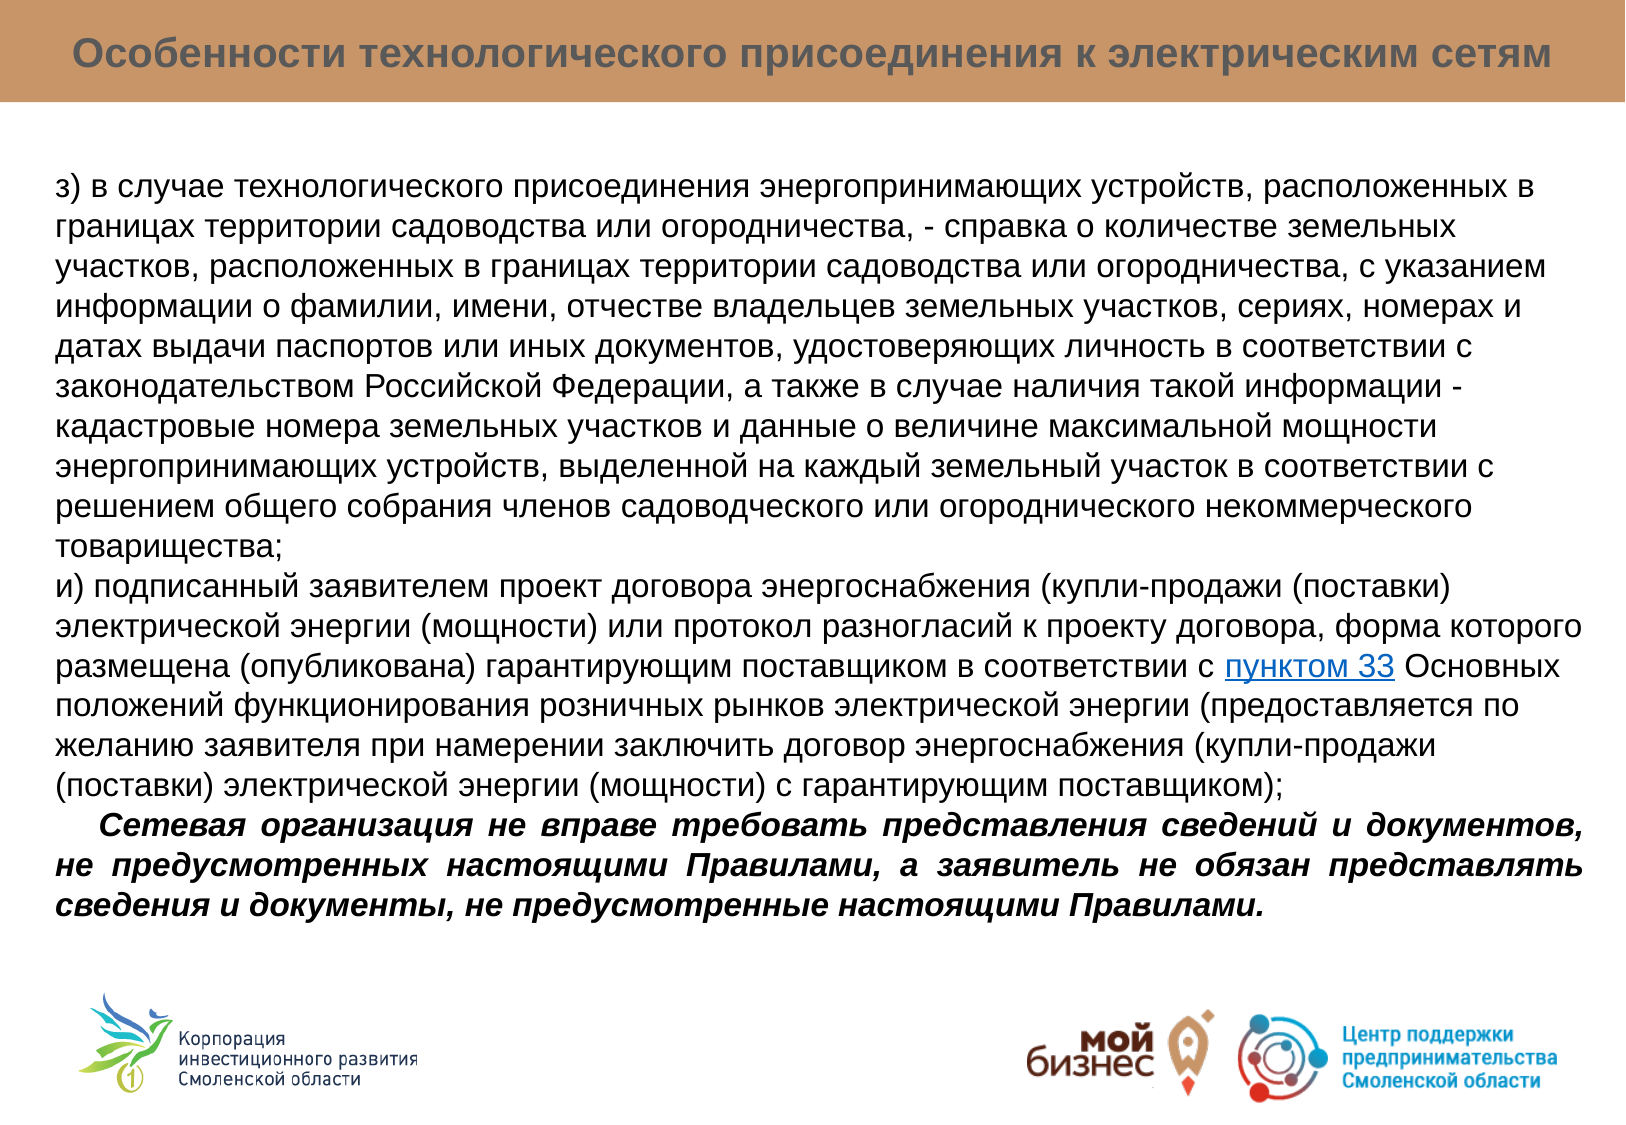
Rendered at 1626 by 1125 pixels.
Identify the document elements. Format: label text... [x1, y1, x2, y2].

picture [1026, 1009, 1557, 1103]
text_box Особенности технологического присоединения к электрическим сетям [0, 0, 1625, 103]
slide_number 11 [14, 1042, 122, 1103]
picture [78, 992, 417, 1094]
text_box з) в случае технологического присоединения энергопринимающих устройств, расположенных в границах территории садоводства или огородничества, - справка о количестве земельных участков, расположенных в границах территории садоводства или огородничества, с указанием информации о фамилии, имени, отчестве владельцев земельных участков, сериях, номерах и датах выдачи паспортов или иных документов, удостоверяющих личность в соответствии с законодательством Российской Федерации, а также в случае наличия такой информации - кадастровые номера земельных участков и данные о величине максимальной мощности энергопринимающих устройств, выделенной на каждый земельный участок в соответствии с решением общего собрания членов садоводческого или огороднического некоммерческого товарищества; и) подписанный заявителем проект договора энергоснабжения (купли-продажи (поставки) электрической энергии (мощности) или протокол разногласий к проекту договора, форма которого размещена (опубликована) гарантирующим поставщиком в соответствии с пунктом 33 Основных положений функционирования розничных рынков электрической энергии (предоставляется по желанию заявителя при намерении заключить договор энергоснабжения (купли-продажи (поставки) электрической энергии (мощности) с гарантирующим поставщиком); Сетевая организация не вправе требовать представления сведений и документов, не предусмотренных настоящими Правилами, а заявитель не обязан представлять сведения и документы, не предусмотренные настоящими Правилами. [40, 157, 1602, 931]
